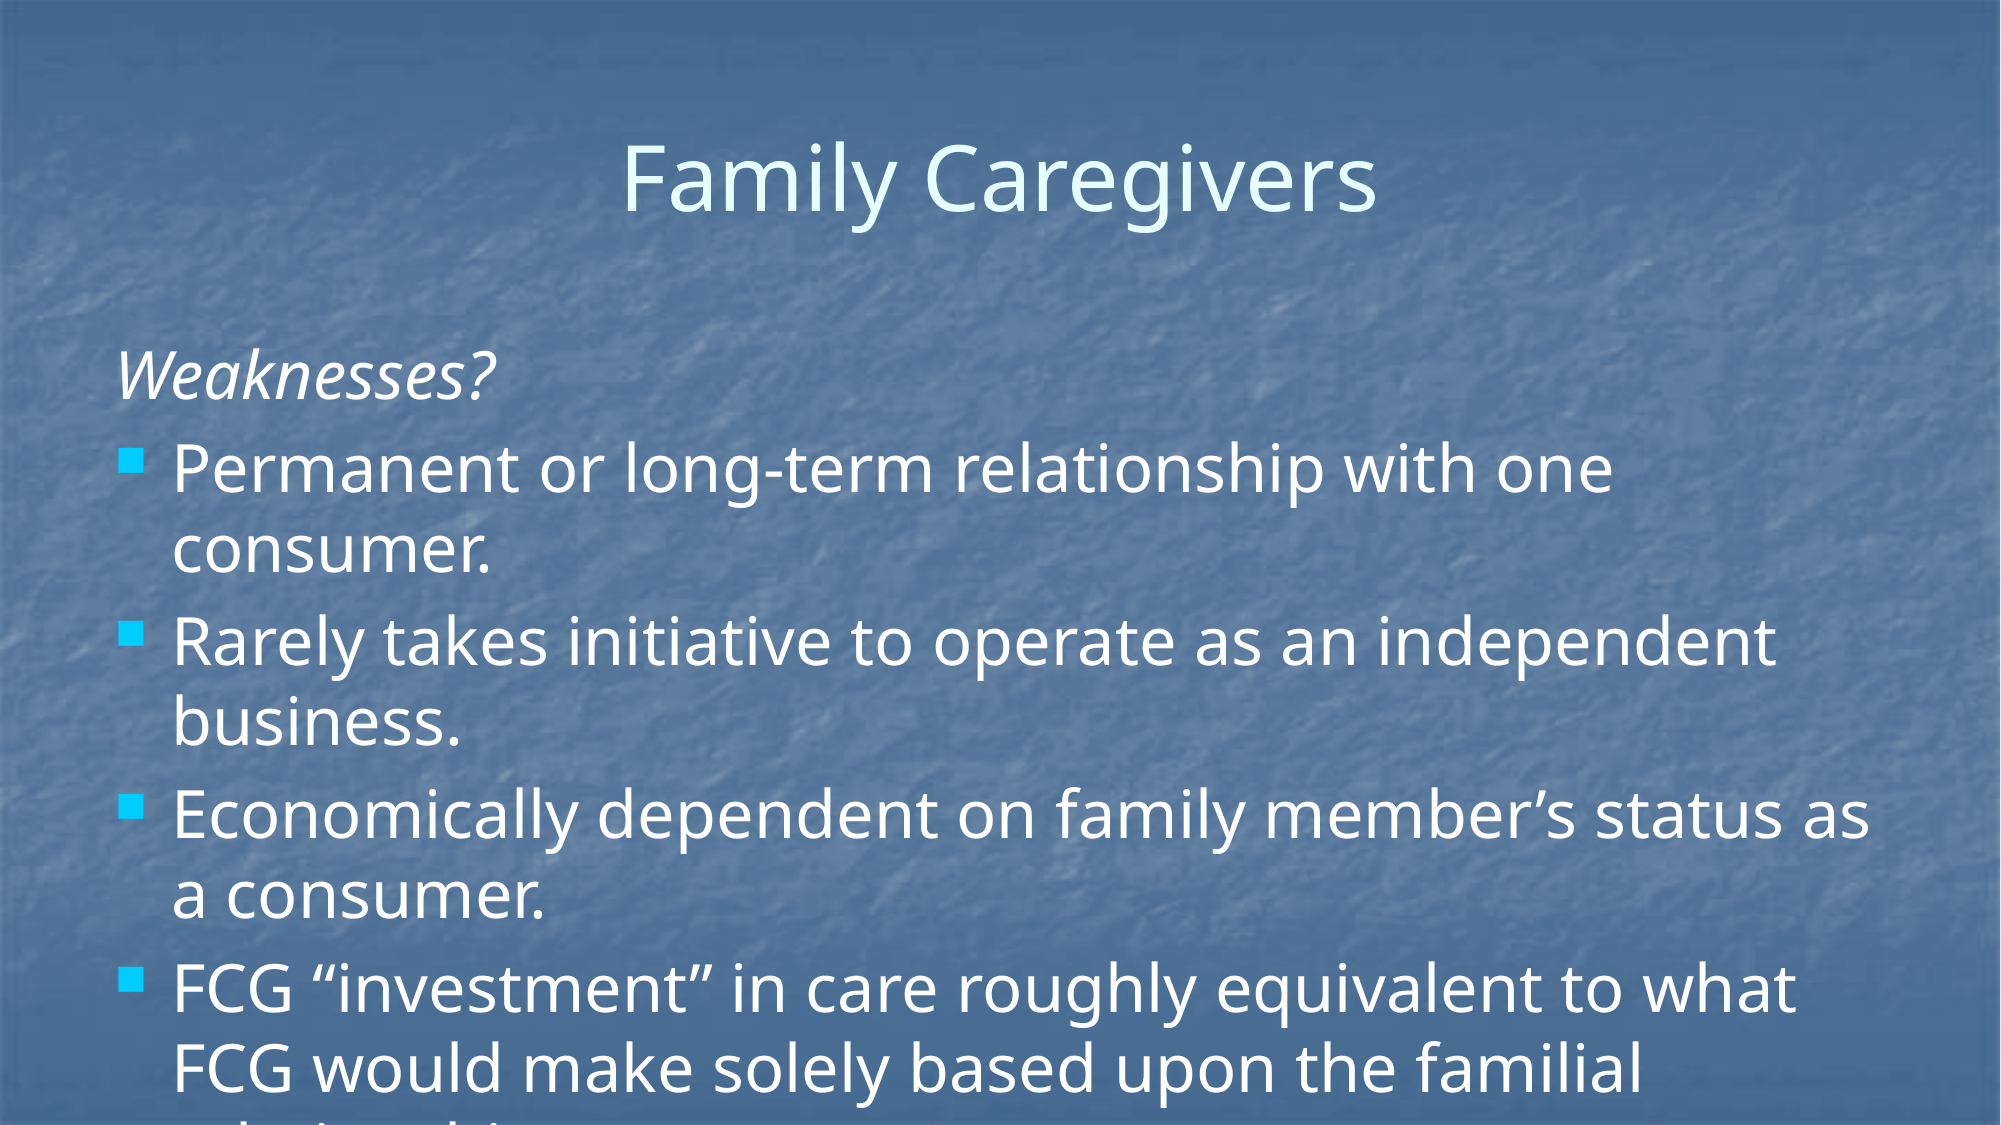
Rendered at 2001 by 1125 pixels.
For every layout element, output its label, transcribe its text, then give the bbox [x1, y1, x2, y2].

list Weaknesses? Permanent or long-term relationship with one consumer. Rarely takes initiative to operate as an independent business. Economically dependent on family member’s status as a consumer. FCG “investment” in care roughly equivalent to what FCG would make solely based upon the familial relationship. [99, 324, 1900, 1000]
title Family Caregivers [99, 62, 1900, 288]
